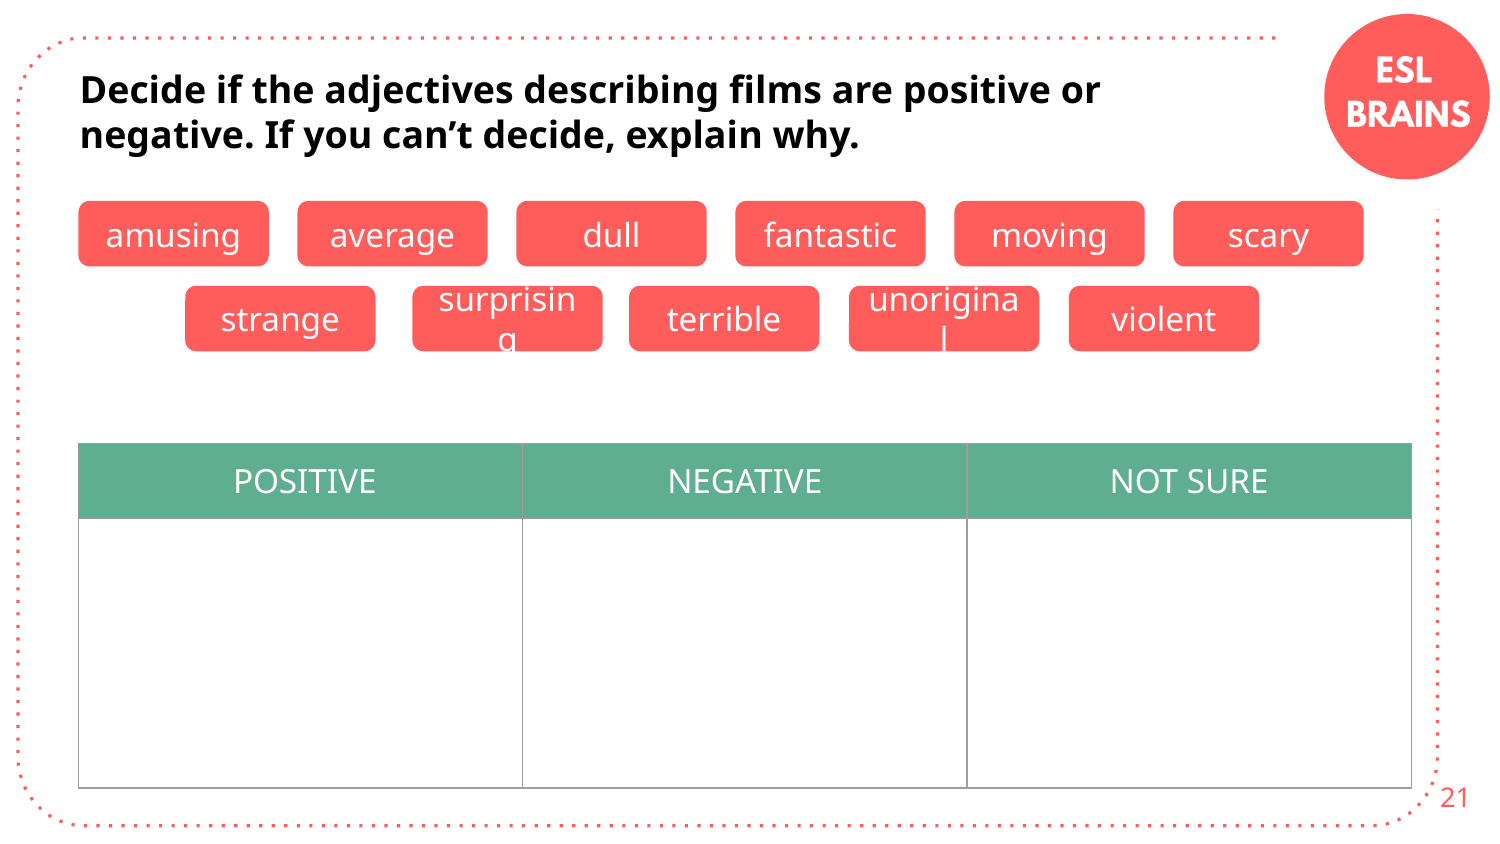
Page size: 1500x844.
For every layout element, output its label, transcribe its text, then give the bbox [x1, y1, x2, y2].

text_box terrible [629, 285, 820, 352]
table_header NEGATIVE [523, 444, 966, 518]
text_box average [297, 200, 488, 267]
text_box surprising [412, 285, 603, 352]
text_box scary [1173, 200, 1364, 267]
text_box dull [516, 200, 707, 267]
text_box moving [954, 200, 1145, 267]
picture [1324, 13, 1490, 180]
text_box unoriginal [848, 285, 1040, 352]
text_box Decide if the adjectives describing films are positive or negative. If you can’t decide, explain why. [64, 50, 1255, 171]
table_cell [968, 519, 1411, 787]
table_cell [523, 519, 966, 787]
table_cell [79, 519, 522, 787]
table_header POSITIVE [79, 444, 522, 518]
text_box amusing [78, 200, 269, 267]
text_box strange [185, 285, 376, 352]
text_box fantastic [735, 200, 926, 267]
table_header NOT SURE [968, 444, 1411, 518]
text_box violent [1068, 285, 1260, 352]
slide_number 21 [1411, 753, 1500, 844]
